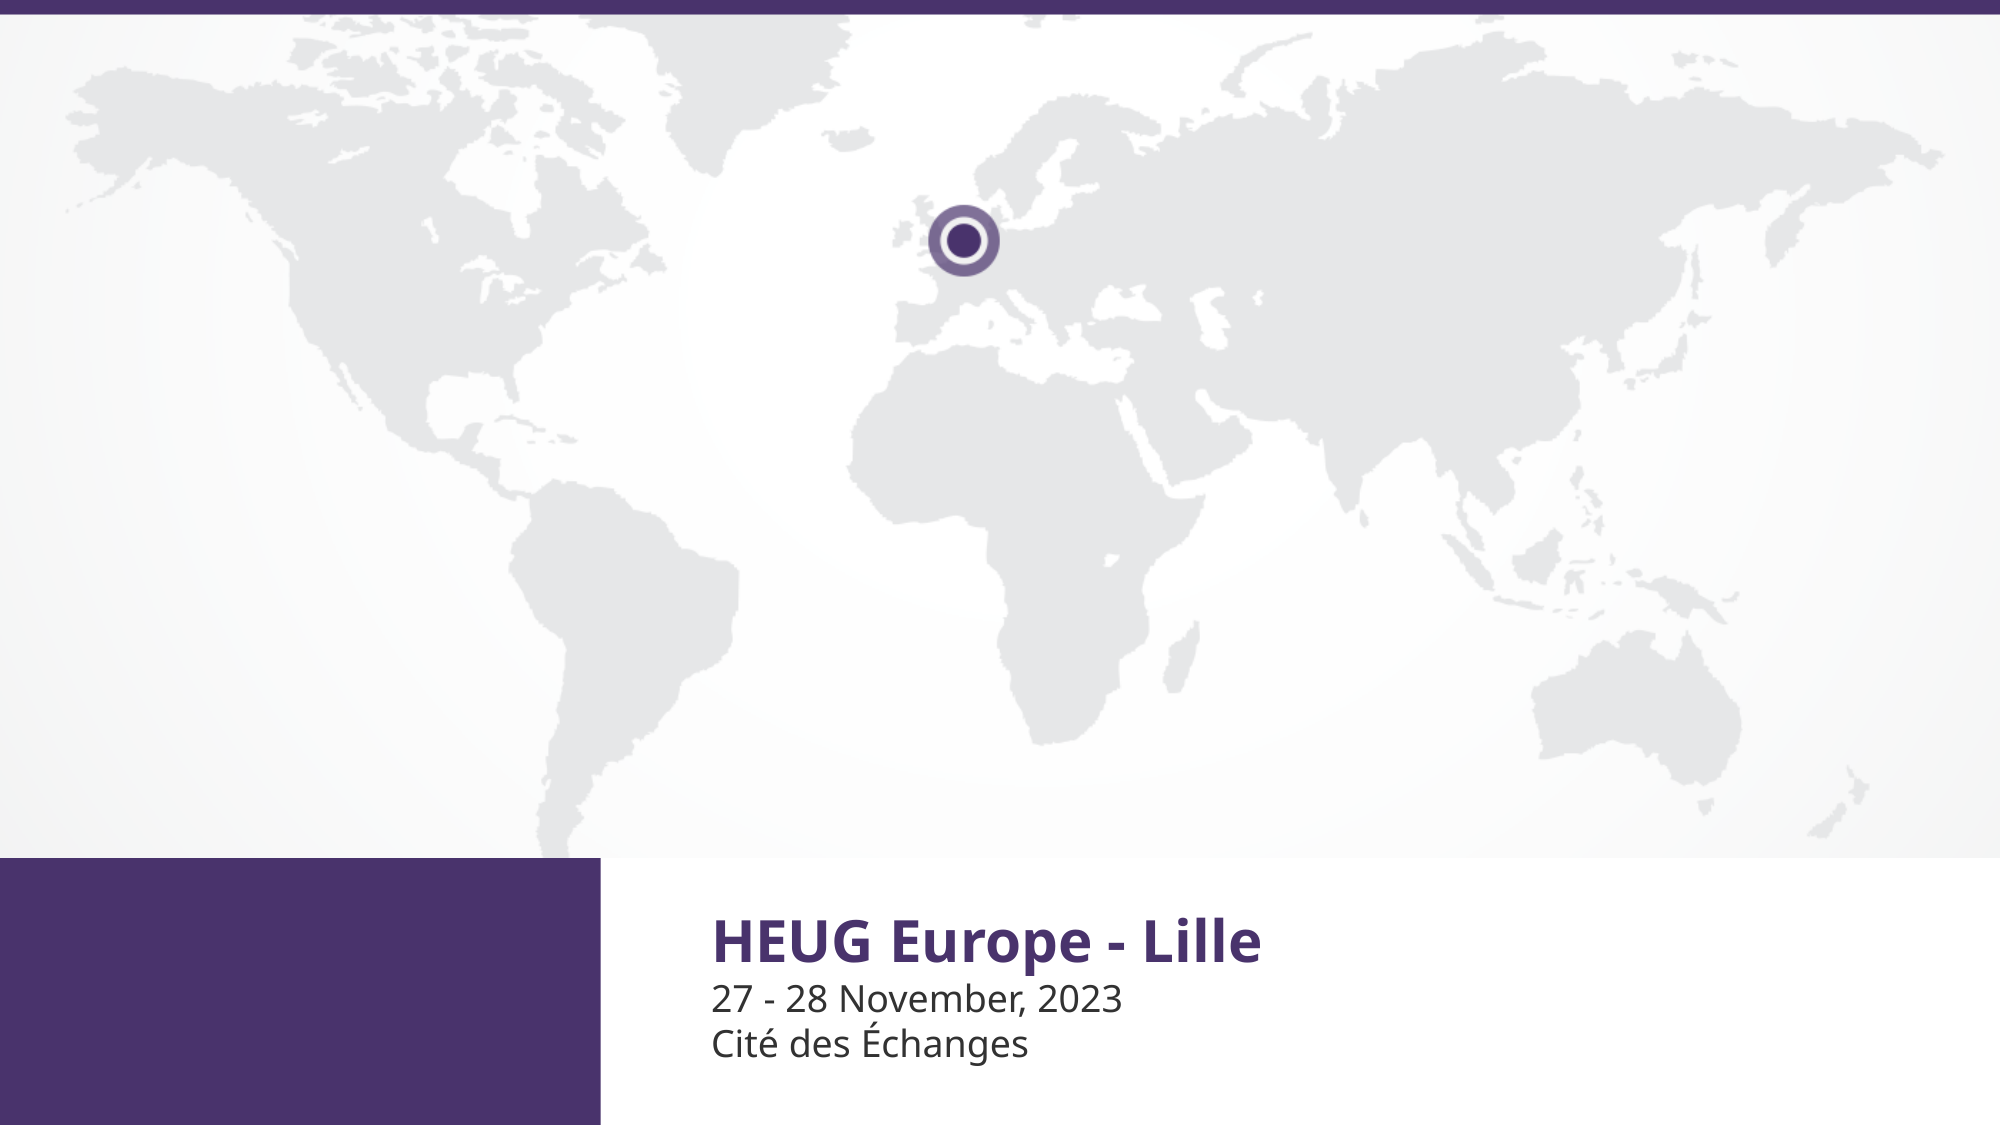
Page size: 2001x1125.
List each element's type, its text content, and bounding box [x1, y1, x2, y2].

picture [0, 0, 2000, 858]
text_box HEUG Europe - Lille 27 - 28 November, 2023 Cité des Échanges [696, 897, 1943, 1072]
text_box [0, 858, 602, 1125]
